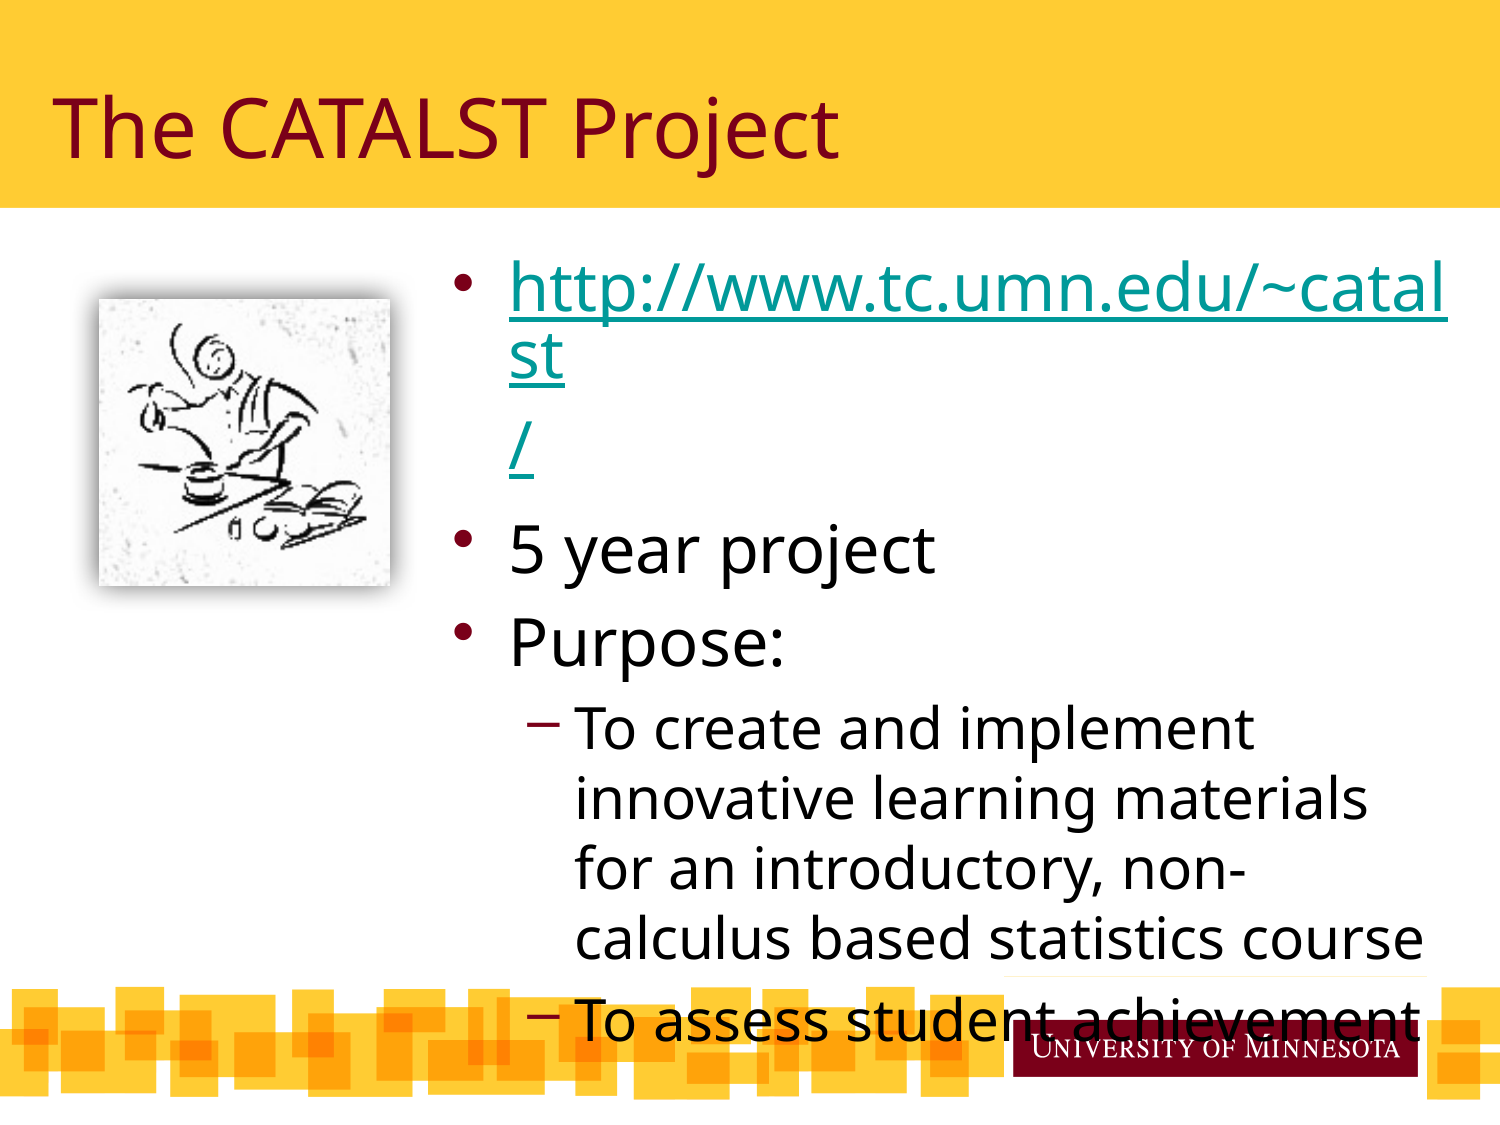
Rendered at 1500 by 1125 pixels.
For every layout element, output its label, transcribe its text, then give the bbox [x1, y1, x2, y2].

title The CATALST Project [37, 62, 1463, 188]
picture [0, 0, 1500, 1110]
list http://www.tc.umn.edu/~catalst/ 5 year project Purpose: To create and implement innovative learning materials for an introductory, non-calculus based statistics course To assess student achievement [437, 237, 1475, 963]
